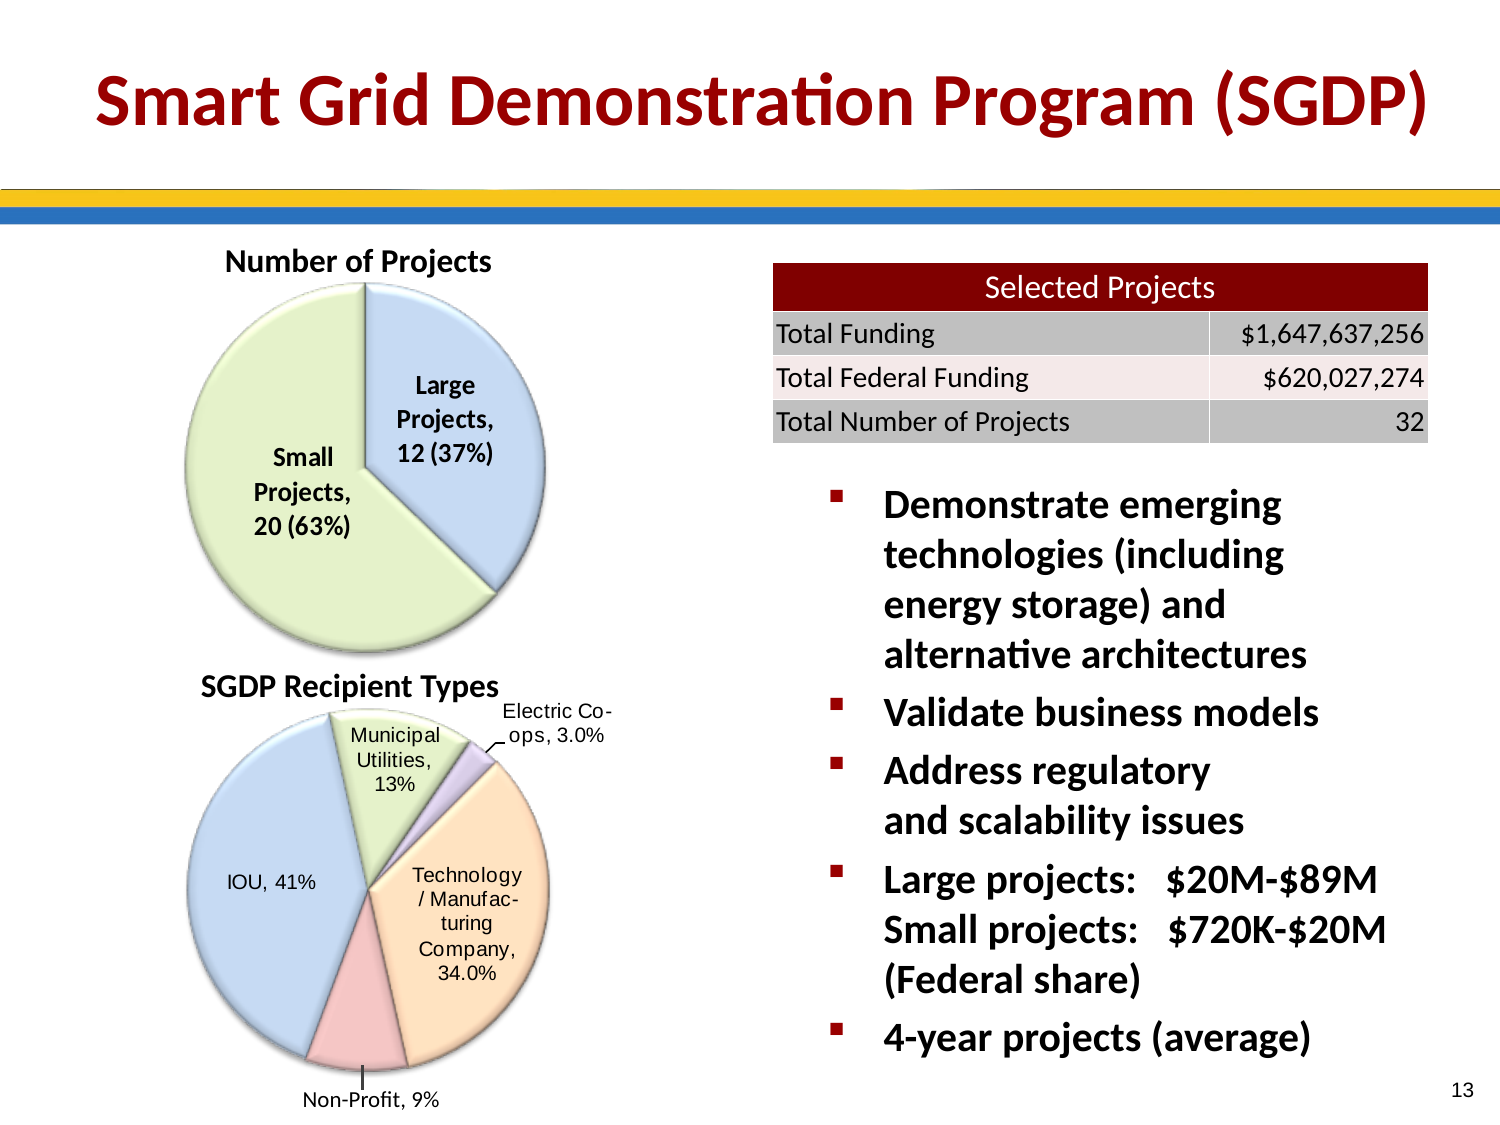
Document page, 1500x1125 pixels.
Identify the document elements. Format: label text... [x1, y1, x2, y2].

table_cell Total Number of Projects [773, 400, 1209, 443]
table_cell Total Federal Funding [773, 356, 1209, 399]
table_cell $1,647,637,256 [1210, 312, 1428, 355]
table_cell 32 [1210, 400, 1428, 443]
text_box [49, 222, 682, 651]
table_cell $620,027,274 [1210, 356, 1428, 399]
text_box 13 [1424, 1069, 1500, 1110]
table_cell Total Funding [773, 312, 1209, 355]
text_box Smart Grid Demonstration Program (SGDP) [5, 53, 1463, 149]
table_header Selected Projects [773, 263, 1428, 311]
text_box [683, 224, 1388, 1064]
picture [0, 189, 1500, 225]
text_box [49, 651, 690, 1125]
